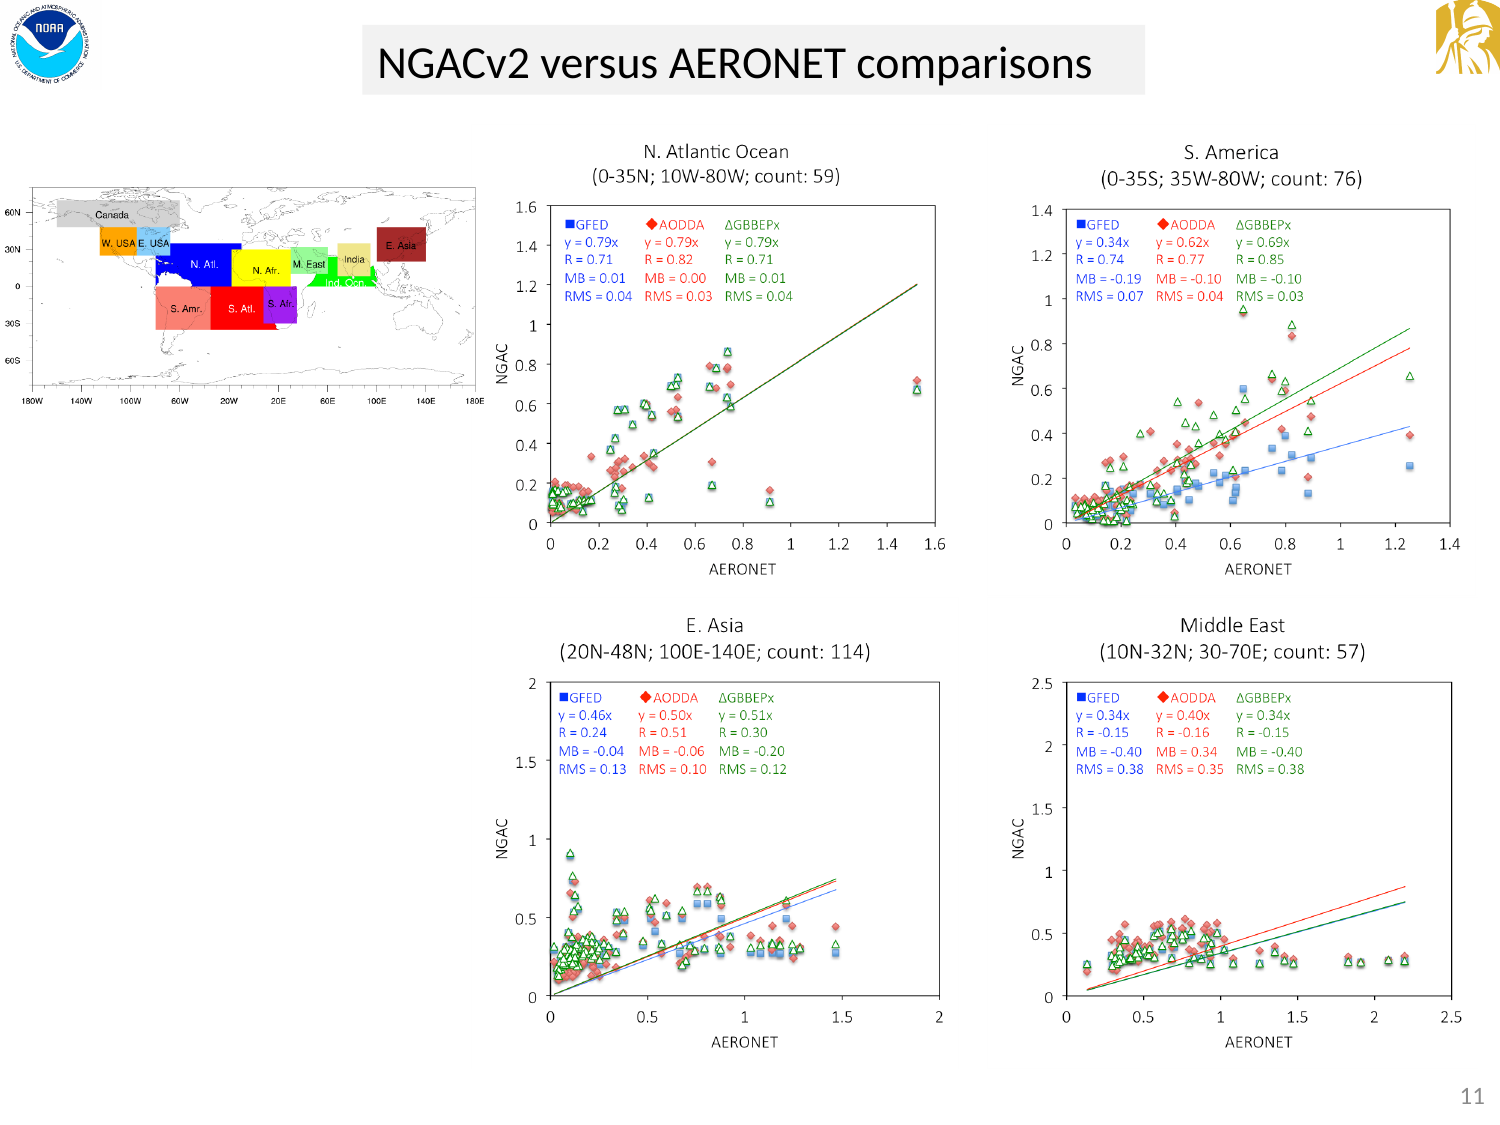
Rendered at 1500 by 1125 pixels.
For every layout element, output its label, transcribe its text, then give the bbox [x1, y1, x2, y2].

picture [1435, 0, 1500, 78]
picture [471, 597, 959, 1070]
picture [987, 597, 1478, 1070]
picture [5, 123, 961, 596]
slide_number 11 [1149, 1065, 1500, 1125]
picture [0, 0, 102, 90]
picture [987, 123, 1476, 596]
text_box NGACv2 versus AERONET comparisons [362, 24, 1146, 95]
